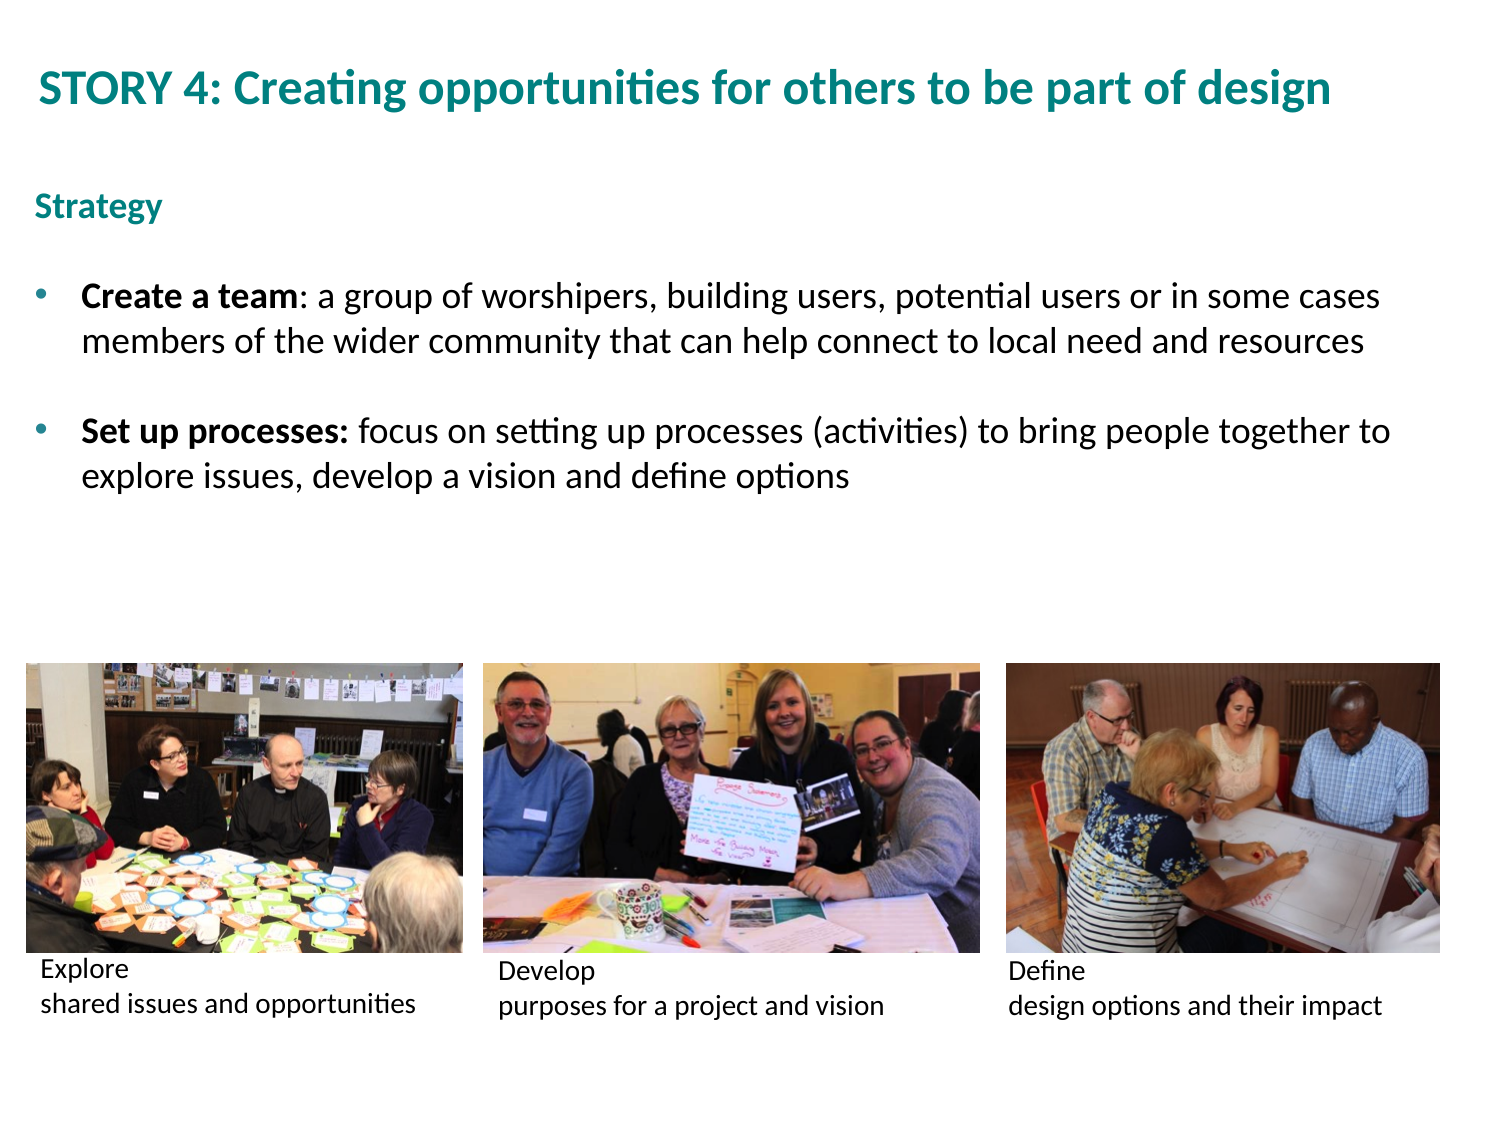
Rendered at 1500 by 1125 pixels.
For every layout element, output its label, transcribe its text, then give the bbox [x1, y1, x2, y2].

text_box STORY 4: Creating opportunities for others to be part of design [23, 47, 1500, 173]
picture [1005, 663, 1440, 953]
picture [483, 663, 980, 953]
picture [26, 663, 463, 953]
text_box Explore shared issues and opportunities [25, 960, 459, 1027]
text_box Strategy Create a team: a group of worshipers, building users, potential users or in some cases members of the wider community that can help connect to local need and resources Set up processes: focus on setting up processes (activities) to bring people together to explore issues, develop a vision and define options [19, 173, 1500, 504]
text_box Define design options and their impact [993, 944, 1490, 1029]
text_box Develop purposes for a project and vision [483, 960, 980, 1029]
